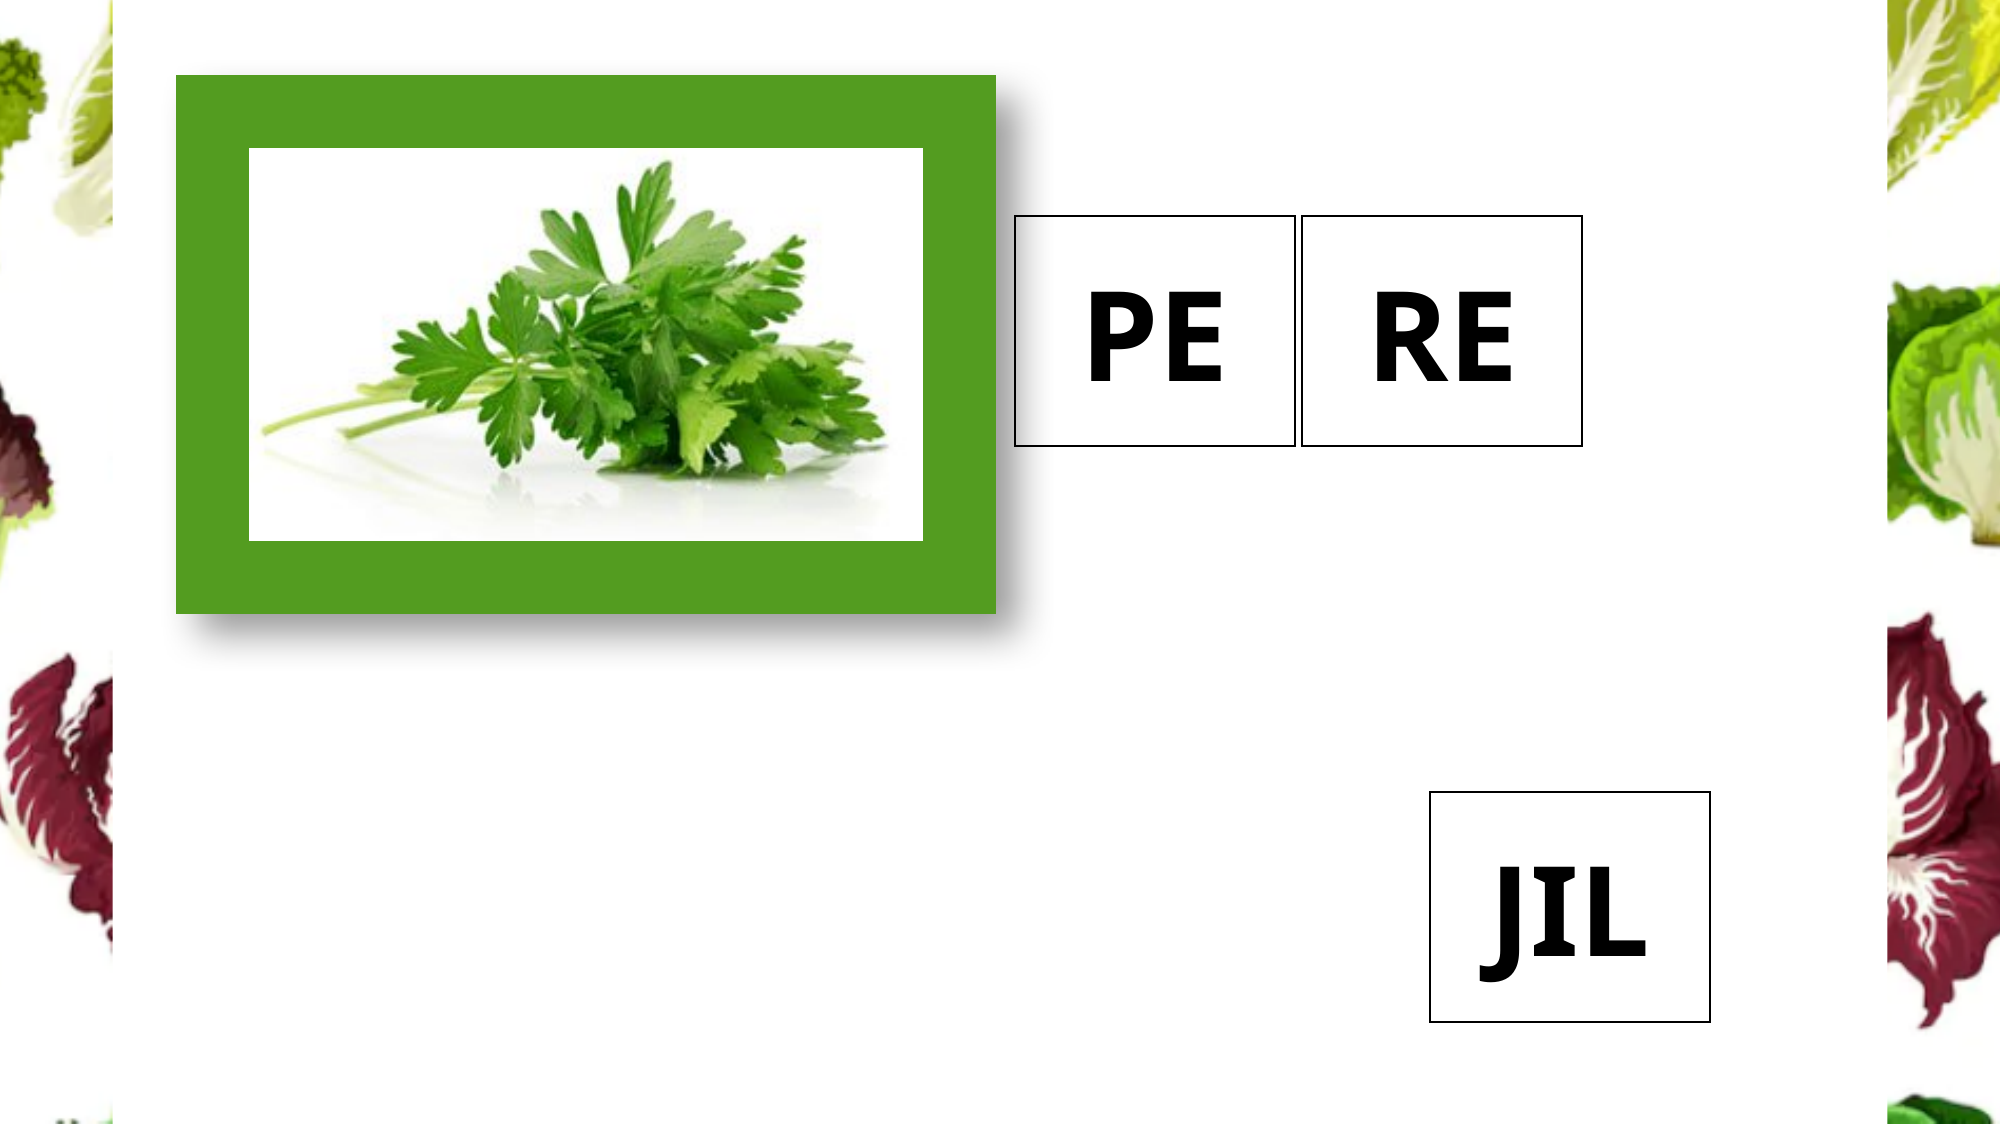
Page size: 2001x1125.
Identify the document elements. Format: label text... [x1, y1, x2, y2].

picture [248, 147, 923, 542]
picture [0, 0, 113, 1125]
picture [1887, 0, 2000, 1125]
text_box PE [1044, 215, 1296, 447]
text_box JIL [1429, 791, 1711, 1023]
text_box RE [1301, 215, 1583, 447]
